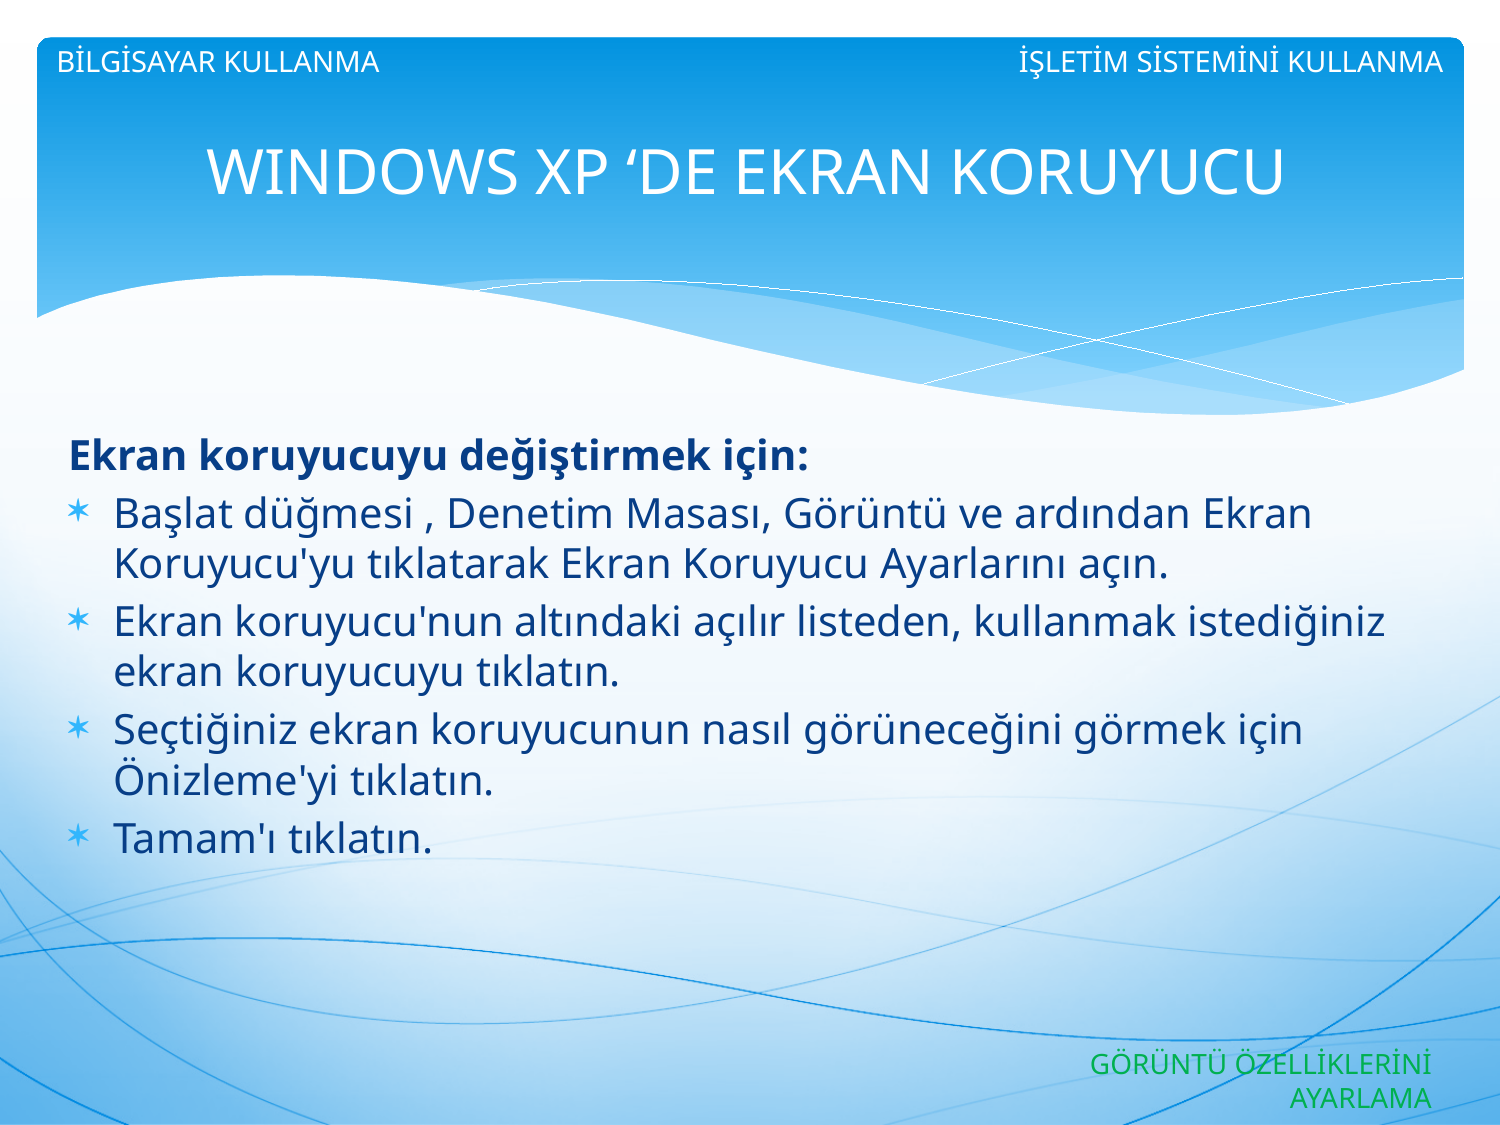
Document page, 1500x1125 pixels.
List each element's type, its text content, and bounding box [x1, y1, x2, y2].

text_box BİLGİSAYAR KULLANMA [41, 7, 526, 114]
text_box İŞLETİM SİSTEMİNİ KULLANMA [974, 7, 1459, 114]
text_box WINDOWS XP ‘DE EKRAN KORUYUCU [72, 66, 1423, 272]
text_box [113, 272, 1389, 317]
list Ekran koruyucuyu değiştirmek için: Başlat düğmesi , Denetim Masası, Görüntü ve ardından Ekran Koruyucu'yu tıklatarak Ekran Koruyucu Ayarlarını açın. Ekran koruyucu'nun altındaki açılır listeden, kullanmak istediğiniz ekran koruyucuyu tıklatın. Seçtiğiniz ekran koruyucunun nasıl görüneceğini görmek için Önizleme'yi tıklatın. Tamam'ı tıklatın. [53, 420, 1436, 965]
text_box GÖRÜNTÜ ÖZELLİKLERİNİ AYARLAMA [938, 1039, 1447, 1122]
